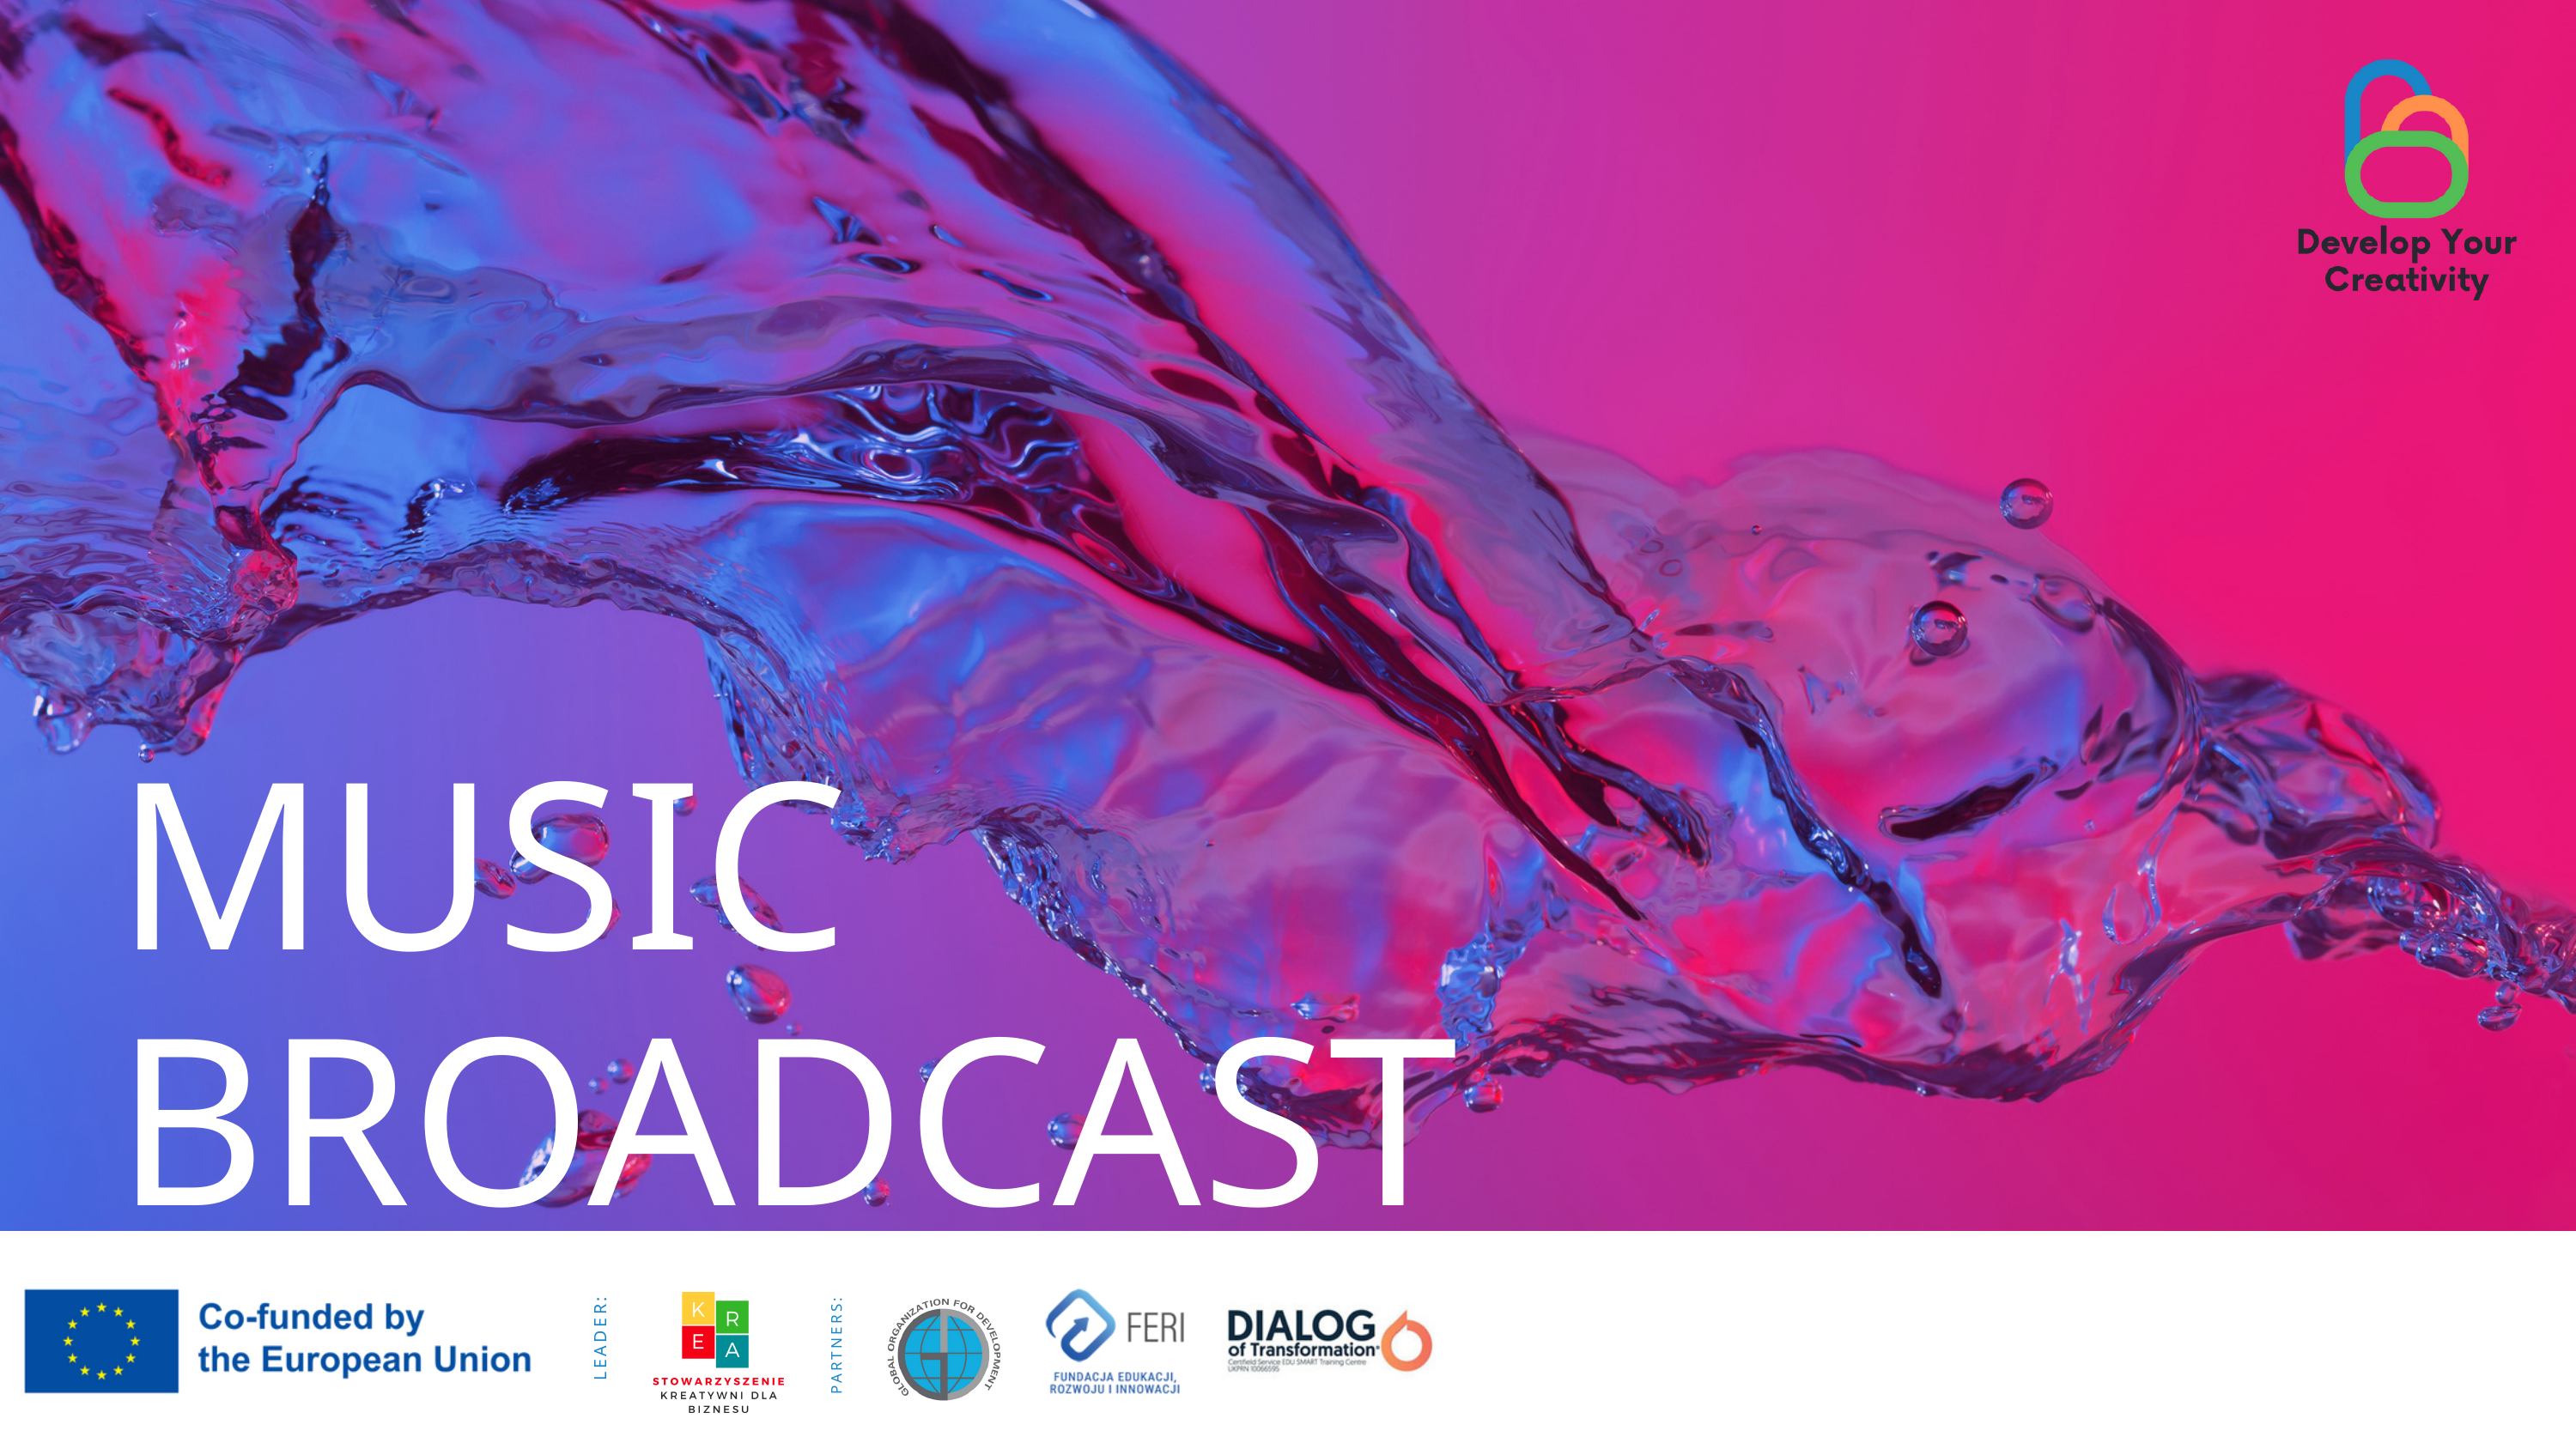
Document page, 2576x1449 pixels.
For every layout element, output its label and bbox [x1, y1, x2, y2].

picture [0, 0, 2576, 1231]
text_box [0, 1231, 2576, 1449]
